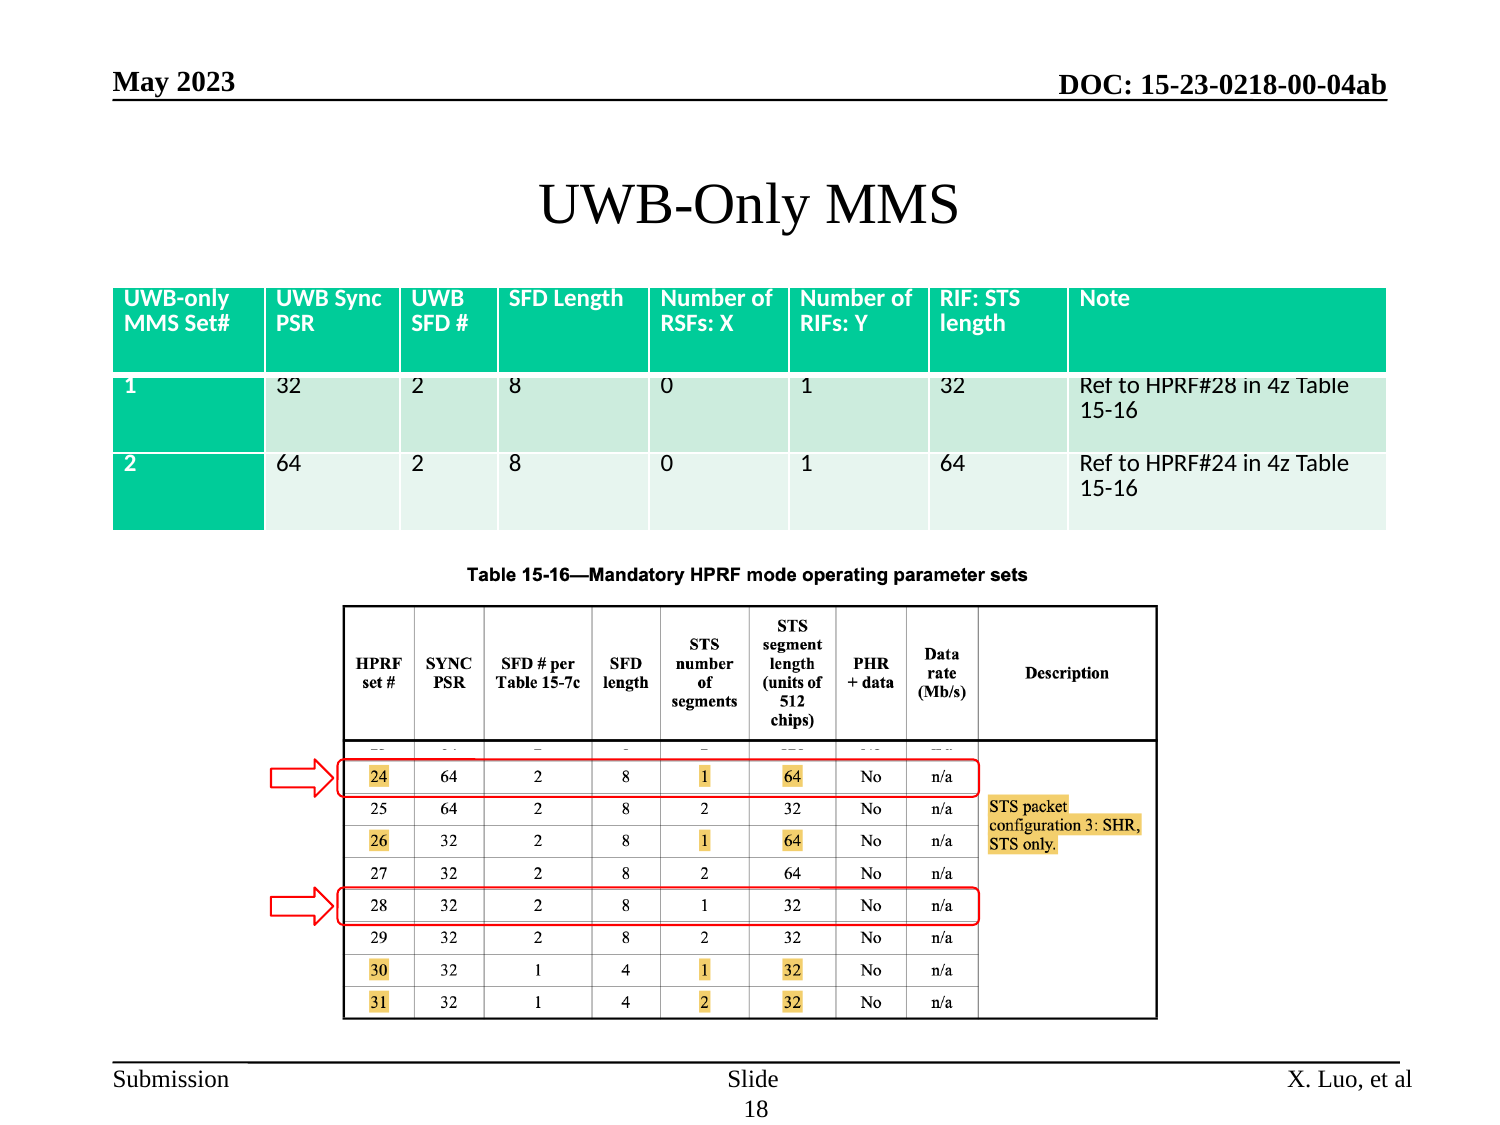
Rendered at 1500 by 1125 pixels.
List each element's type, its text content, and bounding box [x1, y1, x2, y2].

table_cell 0 [650, 454, 788, 530]
table_cell 2 [401, 378, 497, 452]
slide_number Slide 18 [720, 1062, 792, 1093]
table_cell 8 [499, 454, 648, 530]
table_header Note [1069, 288, 1386, 372]
table_cell Ref to HPRF#24 in 4z Table 15-16 [1069, 454, 1386, 530]
table_cell 64 [930, 454, 1067, 530]
table_header UWB-only MMS Set# [113, 288, 264, 372]
table_cell 0 [650, 378, 788, 452]
table_header Number of RSFs: X [650, 288, 788, 372]
table_header UWB Sync PSR [266, 288, 399, 372]
table_header Number of RIFs: Y [790, 288, 928, 372]
text_box DOC: 15-23-0218-00-04ab [949, 64, 1388, 100]
table_header RIF: STS length [930, 288, 1067, 372]
table_cell 32 [266, 378, 399, 452]
table_cell 32 [930, 378, 1067, 452]
table_cell 64 [266, 454, 399, 530]
table_cell 1 [790, 454, 928, 530]
footer X. Luo, et al [900, 1062, 1413, 1093]
table_cell 8 [499, 378, 648, 452]
table_cell 2 [113, 454, 264, 530]
table_cell Ref to HPRF#28 in 4z Table 15-16 [1069, 378, 1386, 452]
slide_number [112, 62, 375, 98]
table_cell 1 [113, 378, 264, 452]
table_cell 2 [401, 454, 497, 530]
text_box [334, 562, 1166, 1030]
text_box [271, 759, 334, 797]
title UWB-Only MMS [112, 112, 1388, 288]
table_header UWB SFD # [401, 288, 497, 372]
table_cell 1 [790, 378, 928, 452]
table_header SFD Length [499, 288, 648, 372]
text_box [270, 887, 334, 925]
